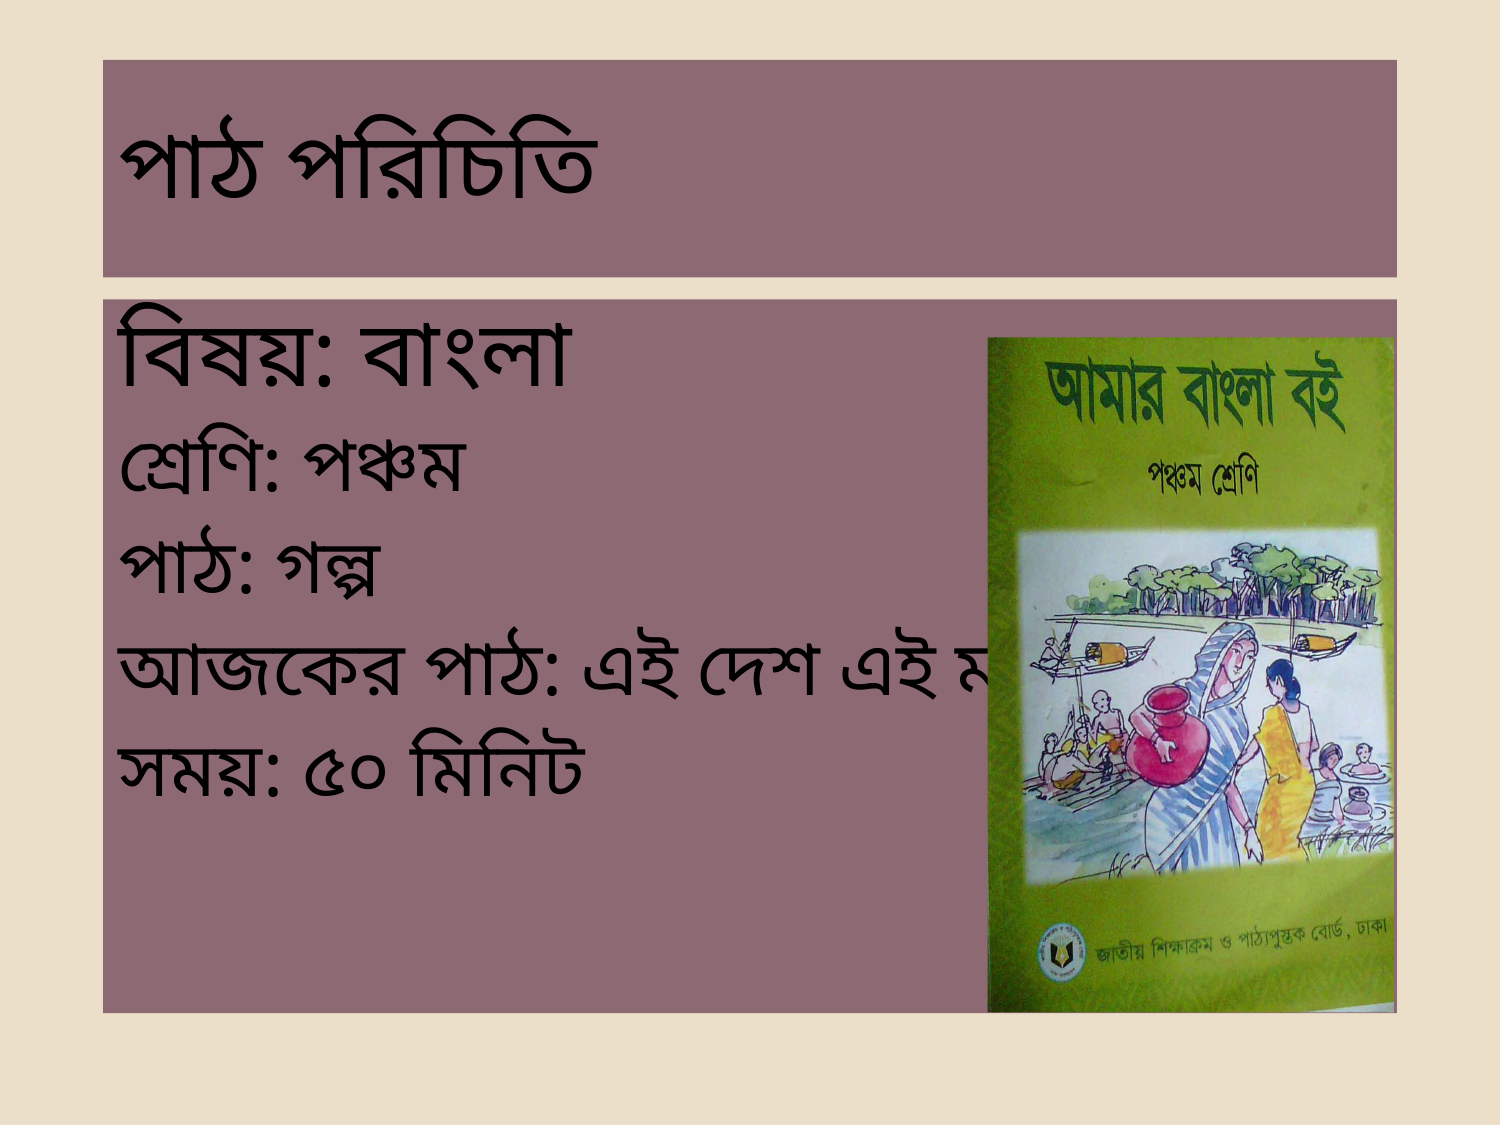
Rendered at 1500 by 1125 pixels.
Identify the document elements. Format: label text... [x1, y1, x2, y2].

picture [987, 337, 1394, 1013]
list বিষয়: বাংলা শ্রেণি: পঞ্চম পাঠ: গল্প আজকের পাঠ: এই দেশ এই মানুষ সময়: ৫০ মিনিট [103, 299, 1397, 1014]
title পাঠ পরিচিতি [103, 59, 1397, 278]
